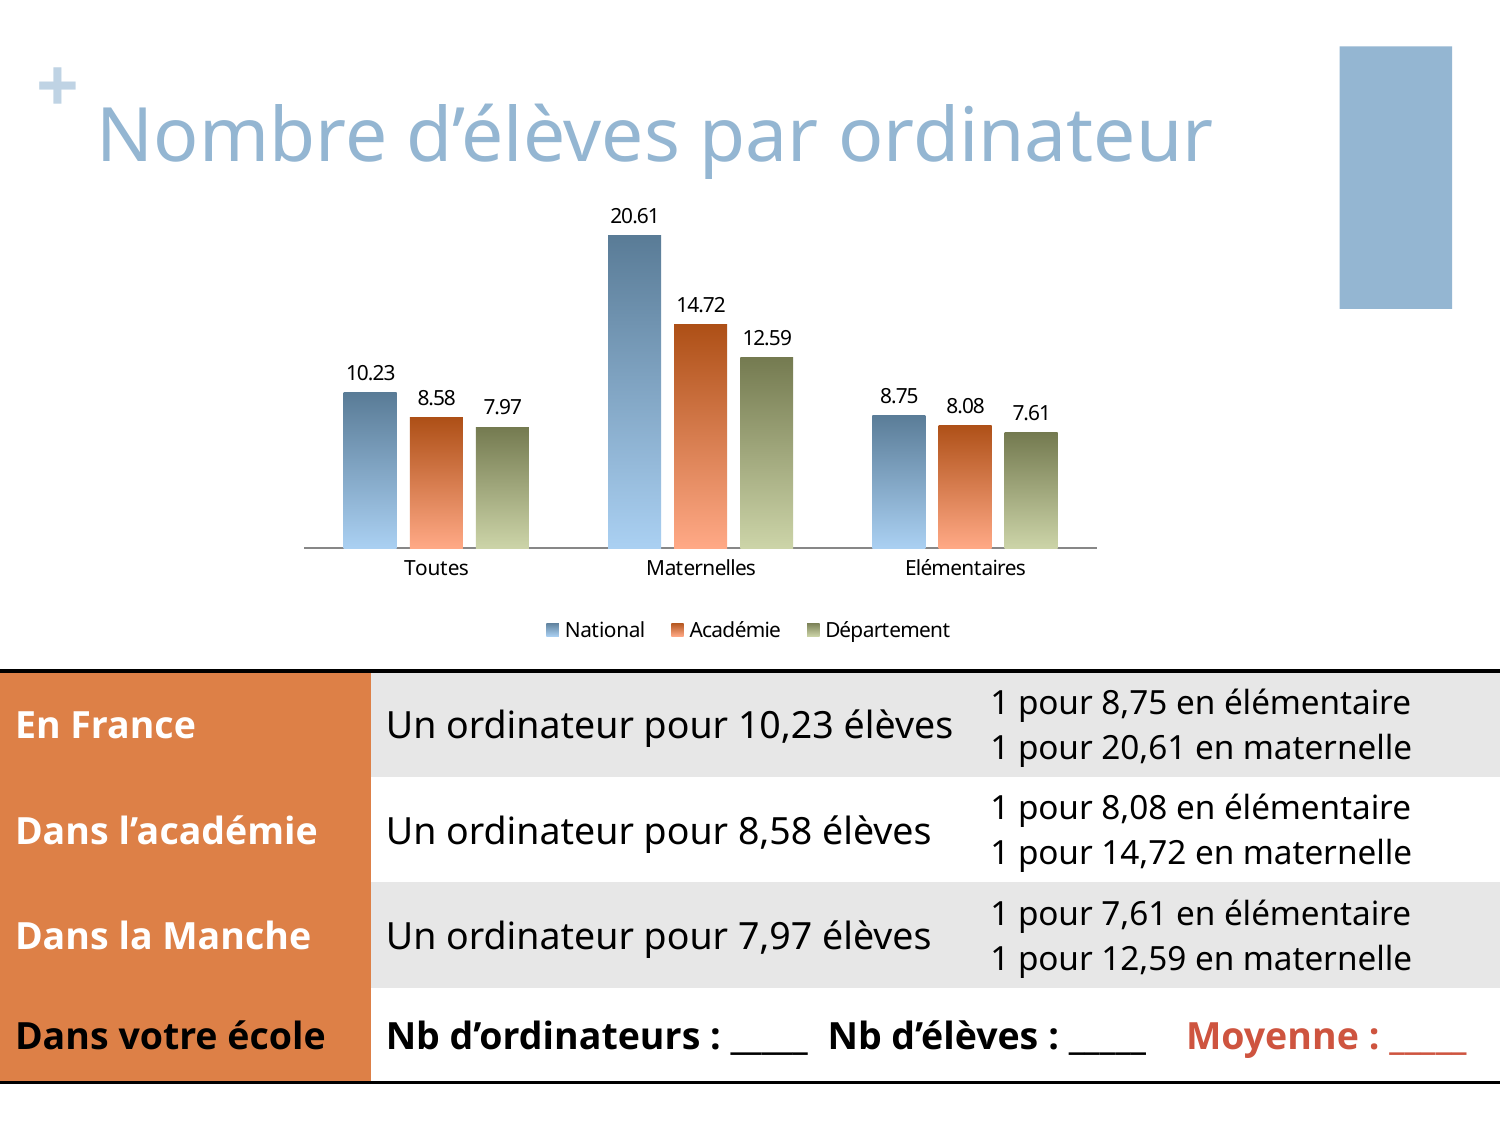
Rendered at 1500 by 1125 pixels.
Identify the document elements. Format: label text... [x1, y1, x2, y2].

chart [276, 134, 1125, 652]
table_cell Un ordinateur pour 8,58 élèves [371, 777, 975, 882]
title Nombre d’élèves par ordinateur [81, 79, 1322, 263]
table_cell 1 pour 8,08 en élémentaire 1 pour 14,72 en maternelle [975, 777, 1500, 882]
table_cell Un ordinateur pour 7,97 élèves [371, 882, 975, 988]
table_header En France [0, 673, 371, 777]
table_cell Dans la Manche [0, 882, 371, 988]
table_cell 1 pour 7,61 en élémentaire 1 pour 12,59 en maternelle [975, 882, 1500, 988]
table_header Un ordinateur pour 10,23 élèves [371, 673, 975, 777]
table_cell Nb d’ordinateurs : _____ Nb d’élèves : _____ Moyenne : _____ [371, 988, 1500, 1081]
table_header 1 pour 8,75 en élémentaire 1 pour 20,61 en maternelle [975, 673, 1500, 777]
table_cell Dans votre école [0, 988, 371, 1081]
table_cell Dans l’académie [0, 777, 371, 882]
